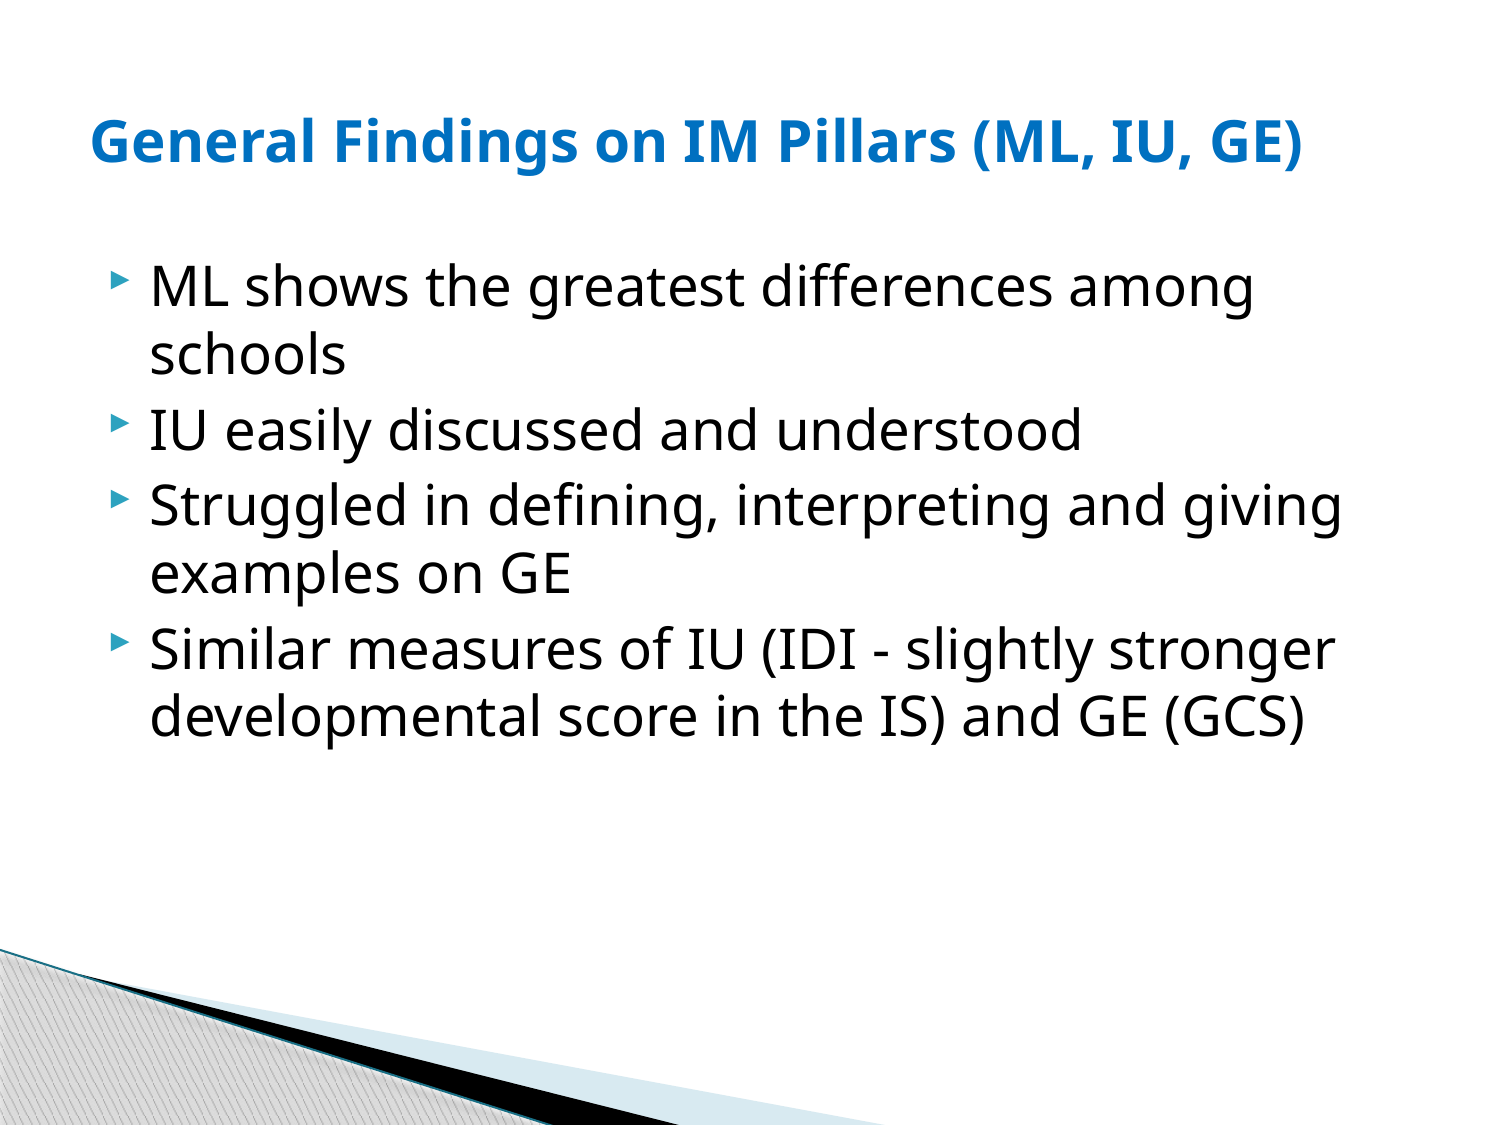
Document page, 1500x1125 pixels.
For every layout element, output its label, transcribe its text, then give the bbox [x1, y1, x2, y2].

list ML shows the greatest differences among schools IU easily discussed and understood Struggled in defining, interpreting and giving examples on GE Similar measures of IU (IDI - slightly stronger developmental score in the IS) and GE (GCS) [75, 243, 1425, 986]
title General Findings on IM Pillars (ML, IU, GE) [75, 45, 1425, 233]
